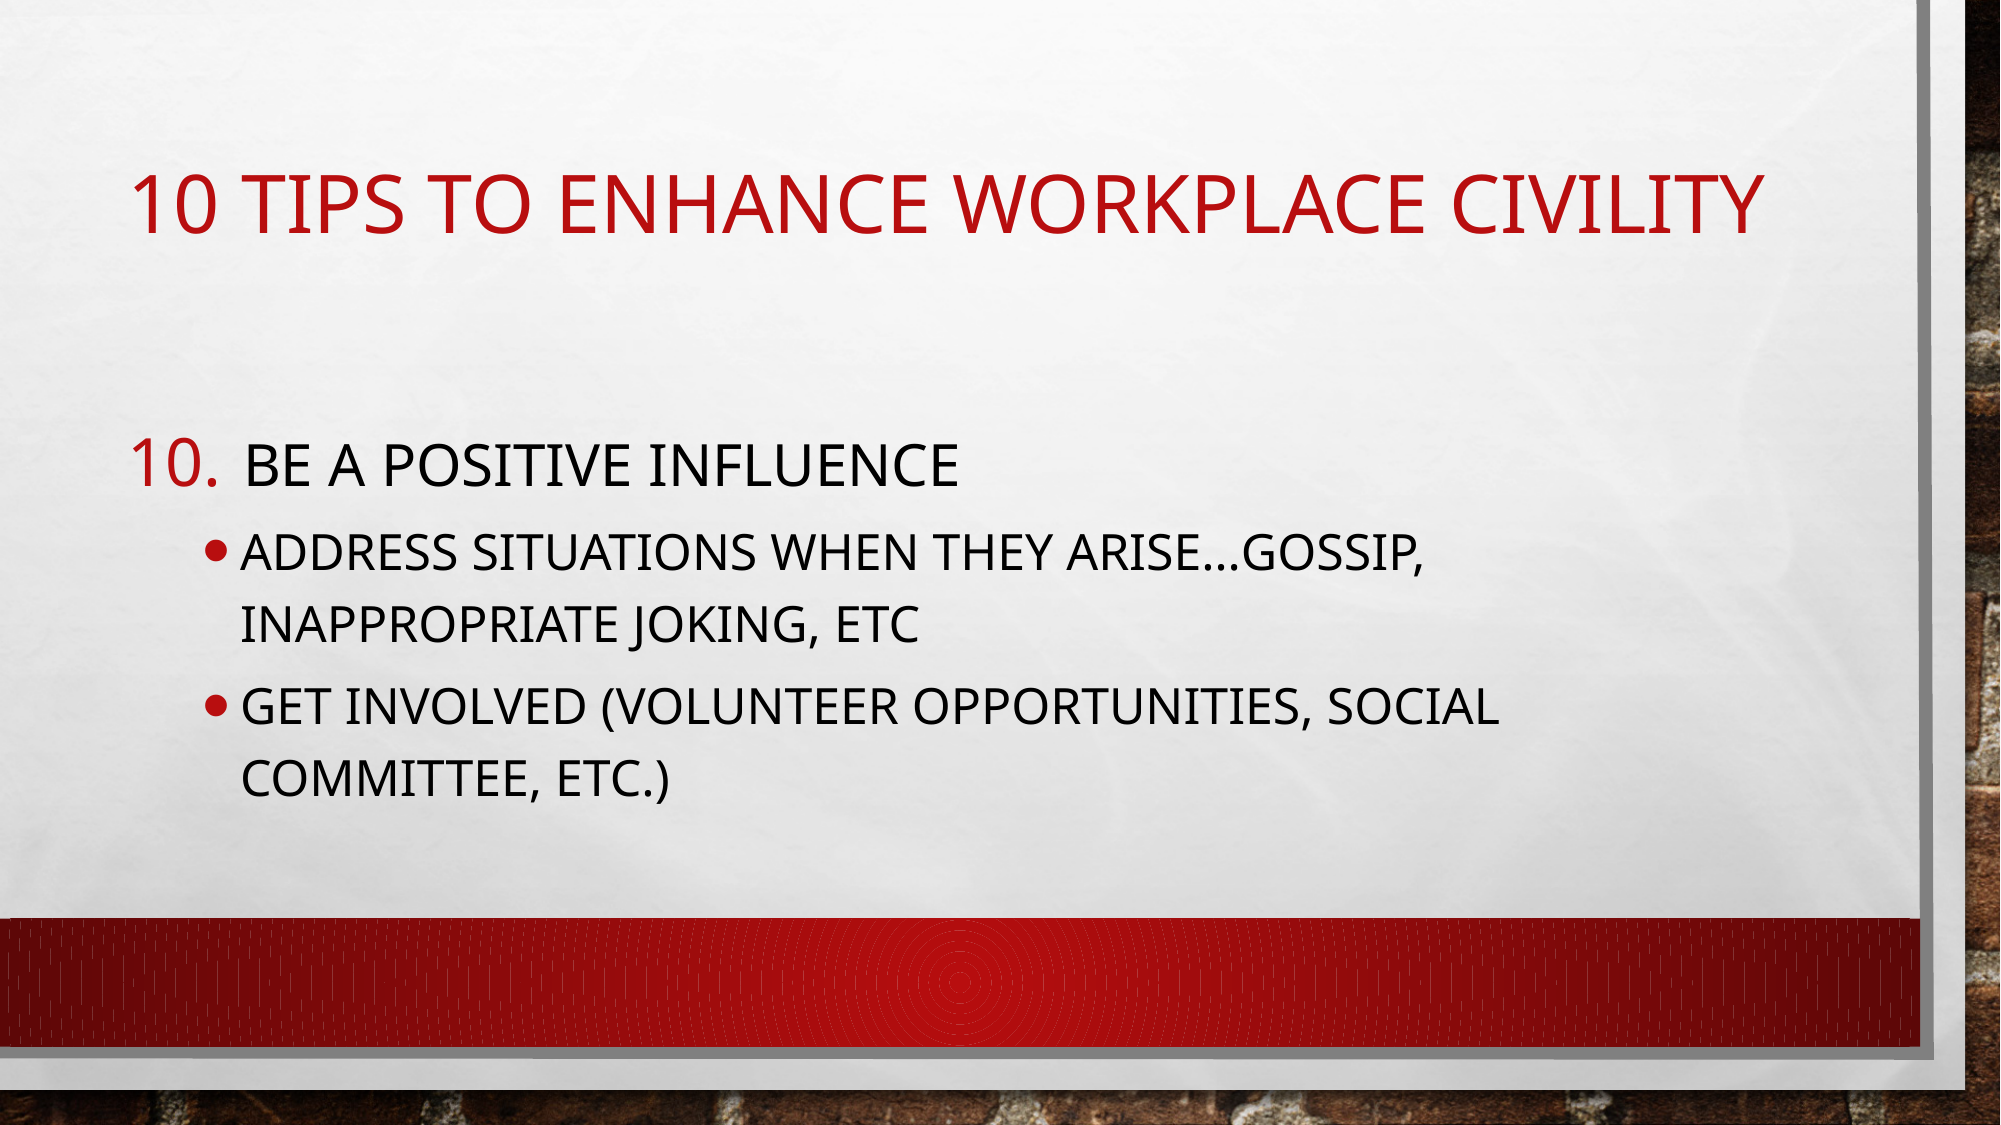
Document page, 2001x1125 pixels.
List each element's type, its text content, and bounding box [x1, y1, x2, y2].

list Be a positive Influence Address situations when they arise…gossip, inappropriate joking, etc Get involved (volunteer opportunities, social committee, etc.) [112, 338, 1818, 882]
picture [0, 0, 2000, 1125]
title 10 tips to enhance workplace civility [112, 112, 1818, 302]
